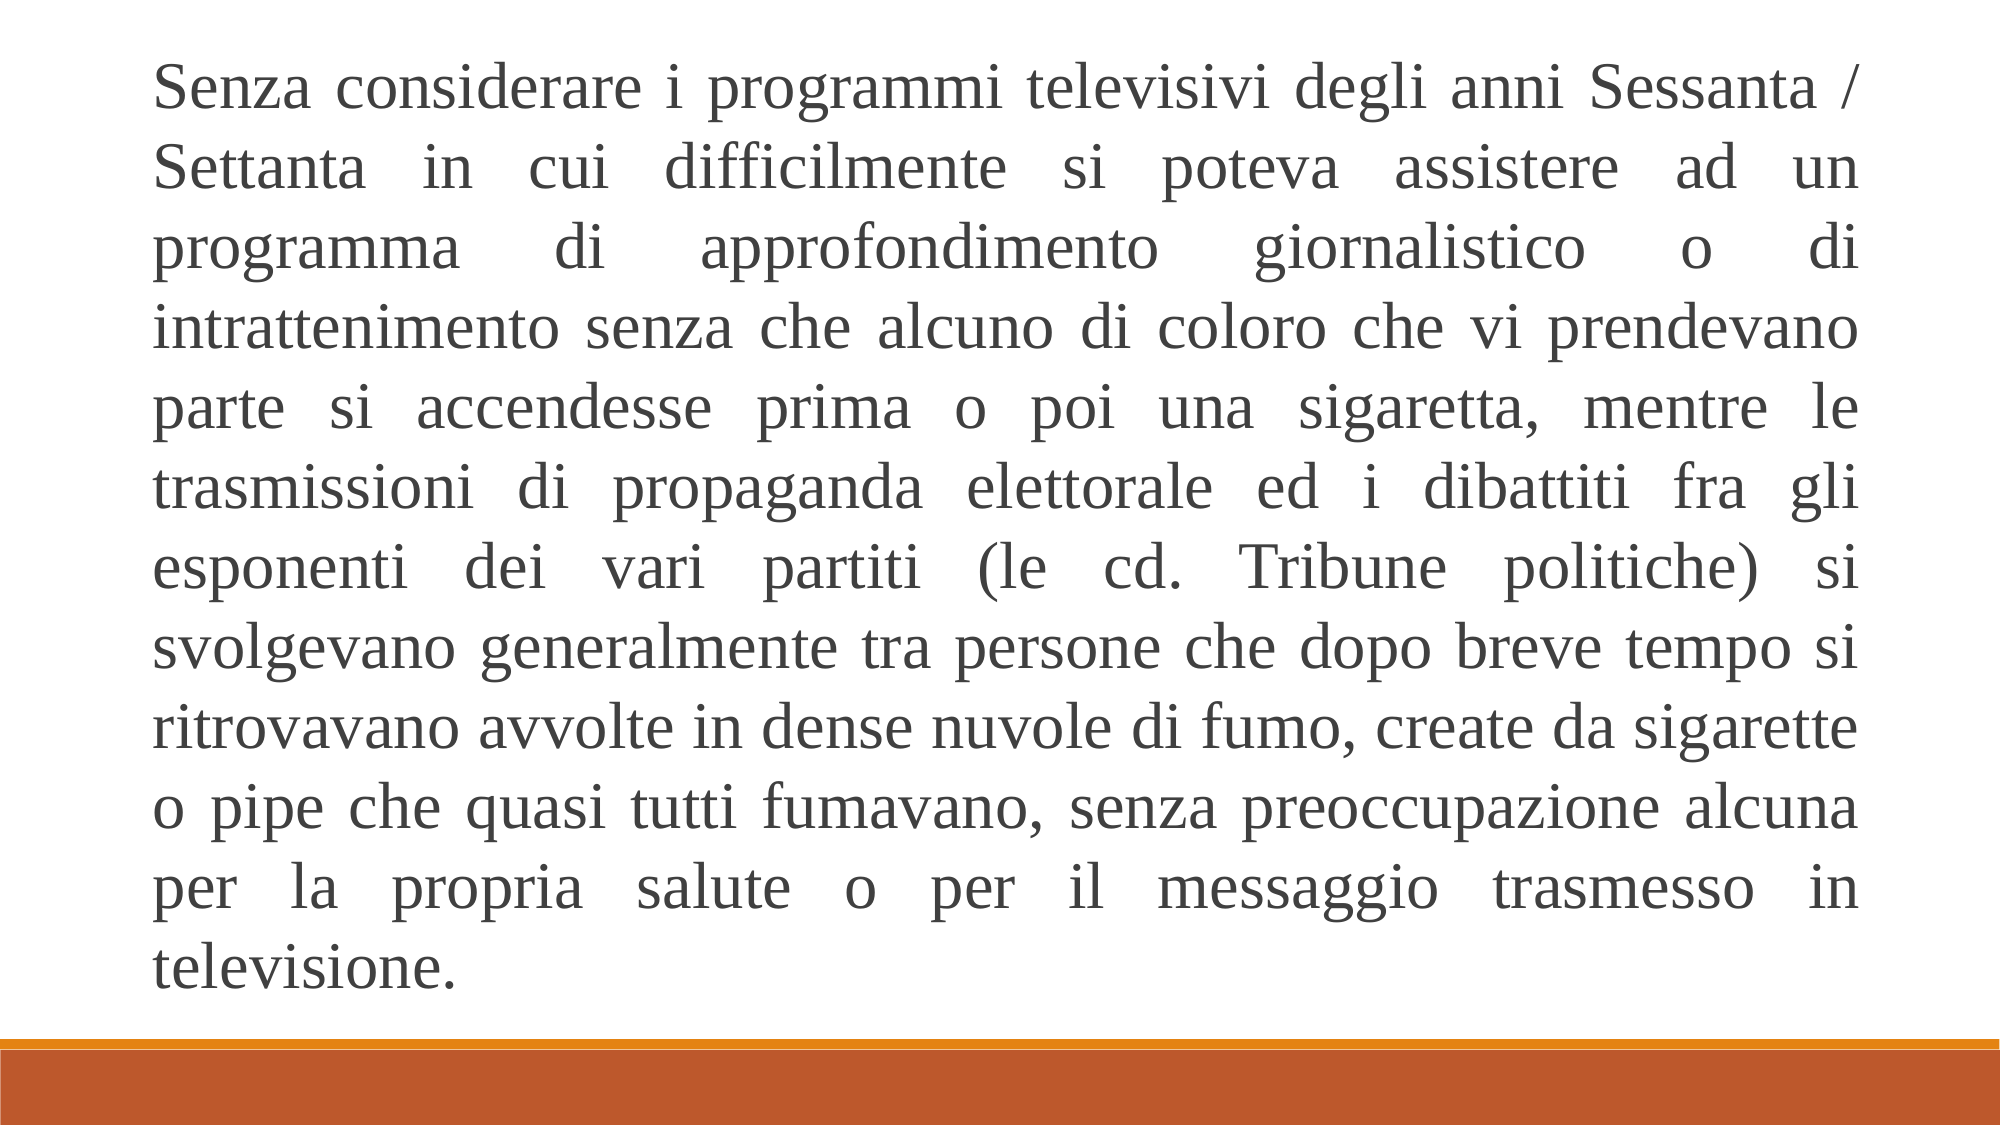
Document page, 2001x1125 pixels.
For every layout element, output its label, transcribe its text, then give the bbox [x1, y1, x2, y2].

list Senza considerare i programmi televisivi degli anni Sessanta / Settanta in cui difficilmente si poteva assistere ad un programma di approfondimento giornalistico o di intrattenimento senza che alcuno di coloro che vi prendevano parte si accendesse prima o poi una sigaretta, mentre le trasmissioni di propaganda elettorale ed i dibattiti fra gli esponenti dei vari partiti (le cd. Tribune politiche) si svolgevano generalmente tra persone che dopo breve tempo si ritrovavano avvolte in dense nuvole di fumo, create da sigarette o pipe che quasi tutti fumavano, senza preoccupazione alcuna per la propria salute o per il messaggio trasmesso in televisione. [137, 33, 1863, 1014]
